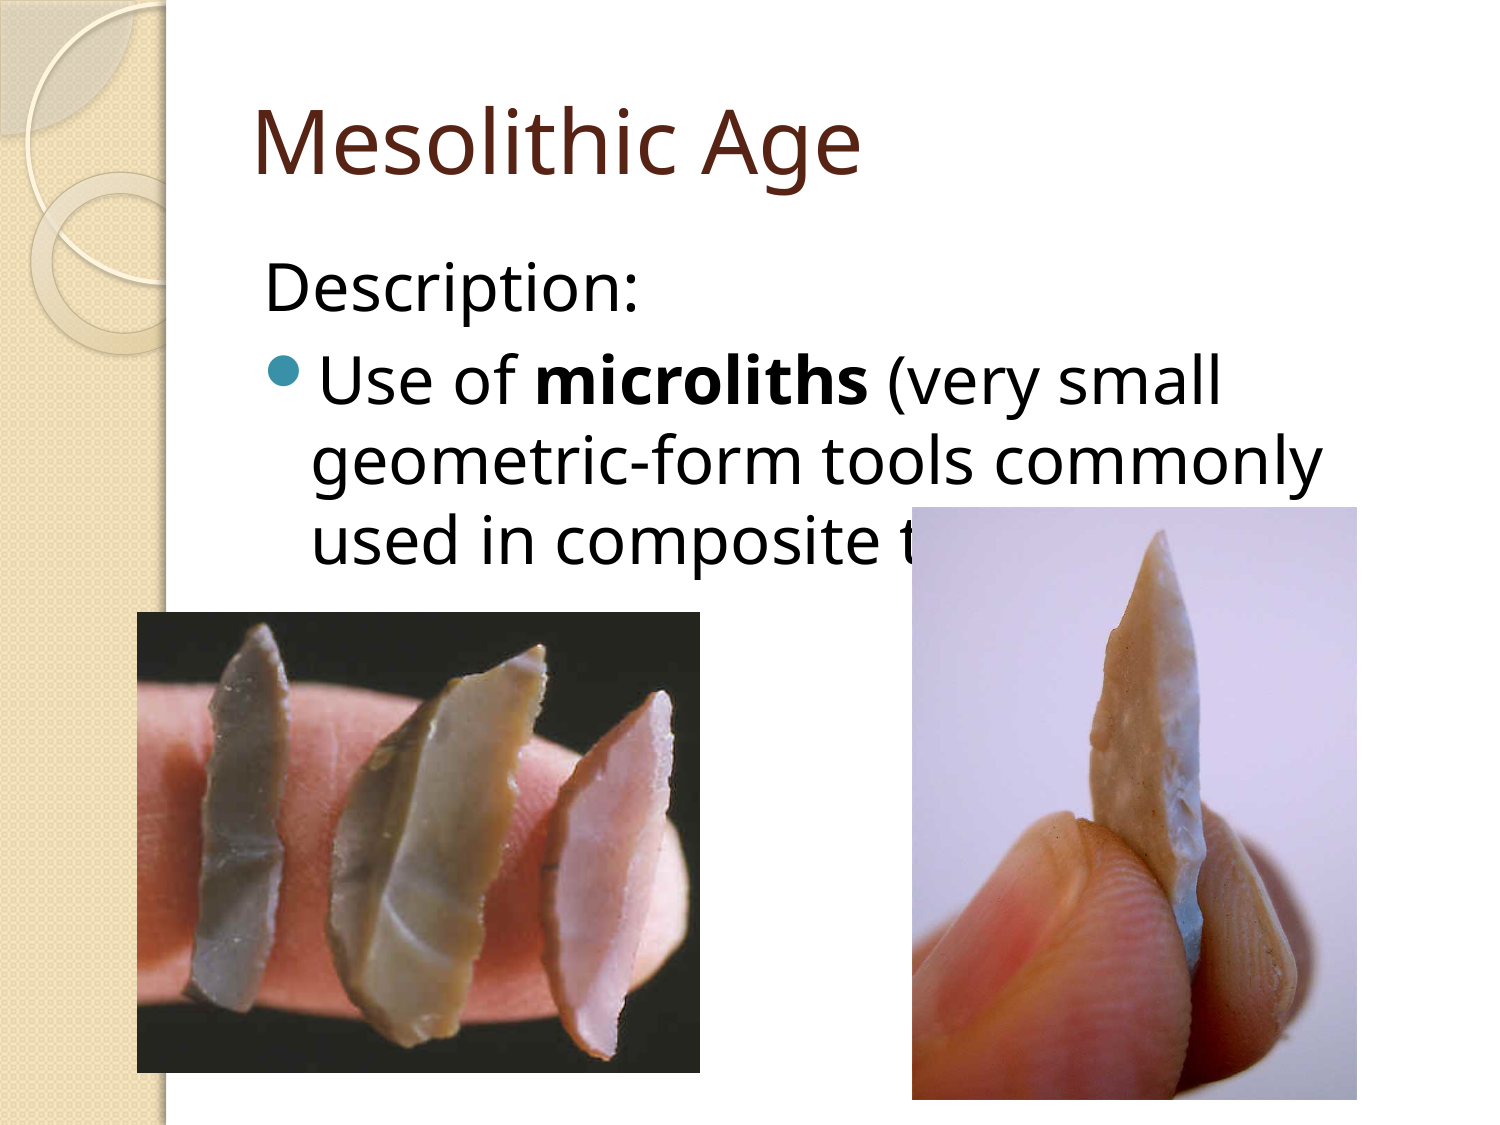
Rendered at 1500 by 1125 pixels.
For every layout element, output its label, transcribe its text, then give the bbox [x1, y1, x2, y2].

list Description: Use of microliths (very small geometric-form tools commonly used in composite tools) [235, 237, 1466, 1025]
picture [137, 612, 701, 1073]
title Mesolithic Age [235, 45, 1466, 233]
picture [912, 507, 1357, 1101]
